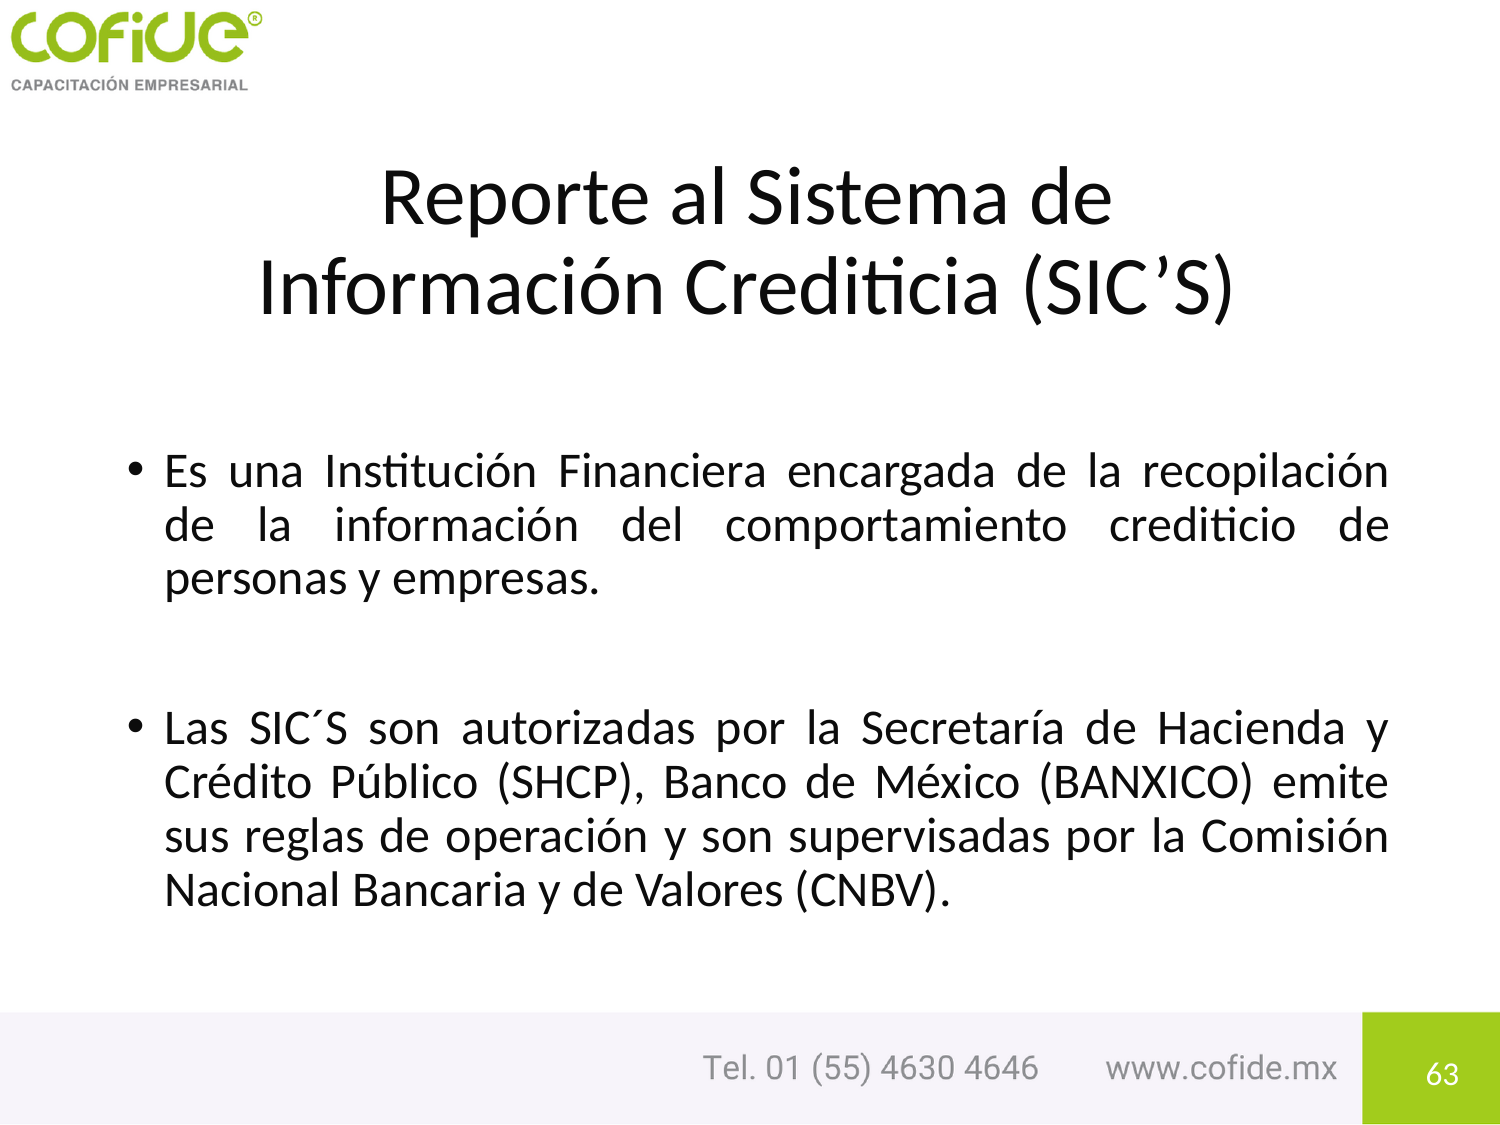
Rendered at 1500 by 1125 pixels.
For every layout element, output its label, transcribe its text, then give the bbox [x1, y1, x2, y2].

list Es una Institución Financiera encargada de la recopilación de la información del comportamiento crediticio de personas y empresas. Las SIC´S son autorizadas por la Secretaría de Hacienda y Crédito Público (SHCP), Banco de México (BANXICO) emite sus reglas de operación y son supervisadas por la Comisión Nacional Bancaria y de Valores (CNBV). [111, 436, 1406, 994]
title Reporte al Sistema de Información Crediticia (SIC’S) [100, 133, 1395, 352]
picture [0, 0, 1500, 1125]
slide_number 63 [1396, 1042, 1488, 1103]
